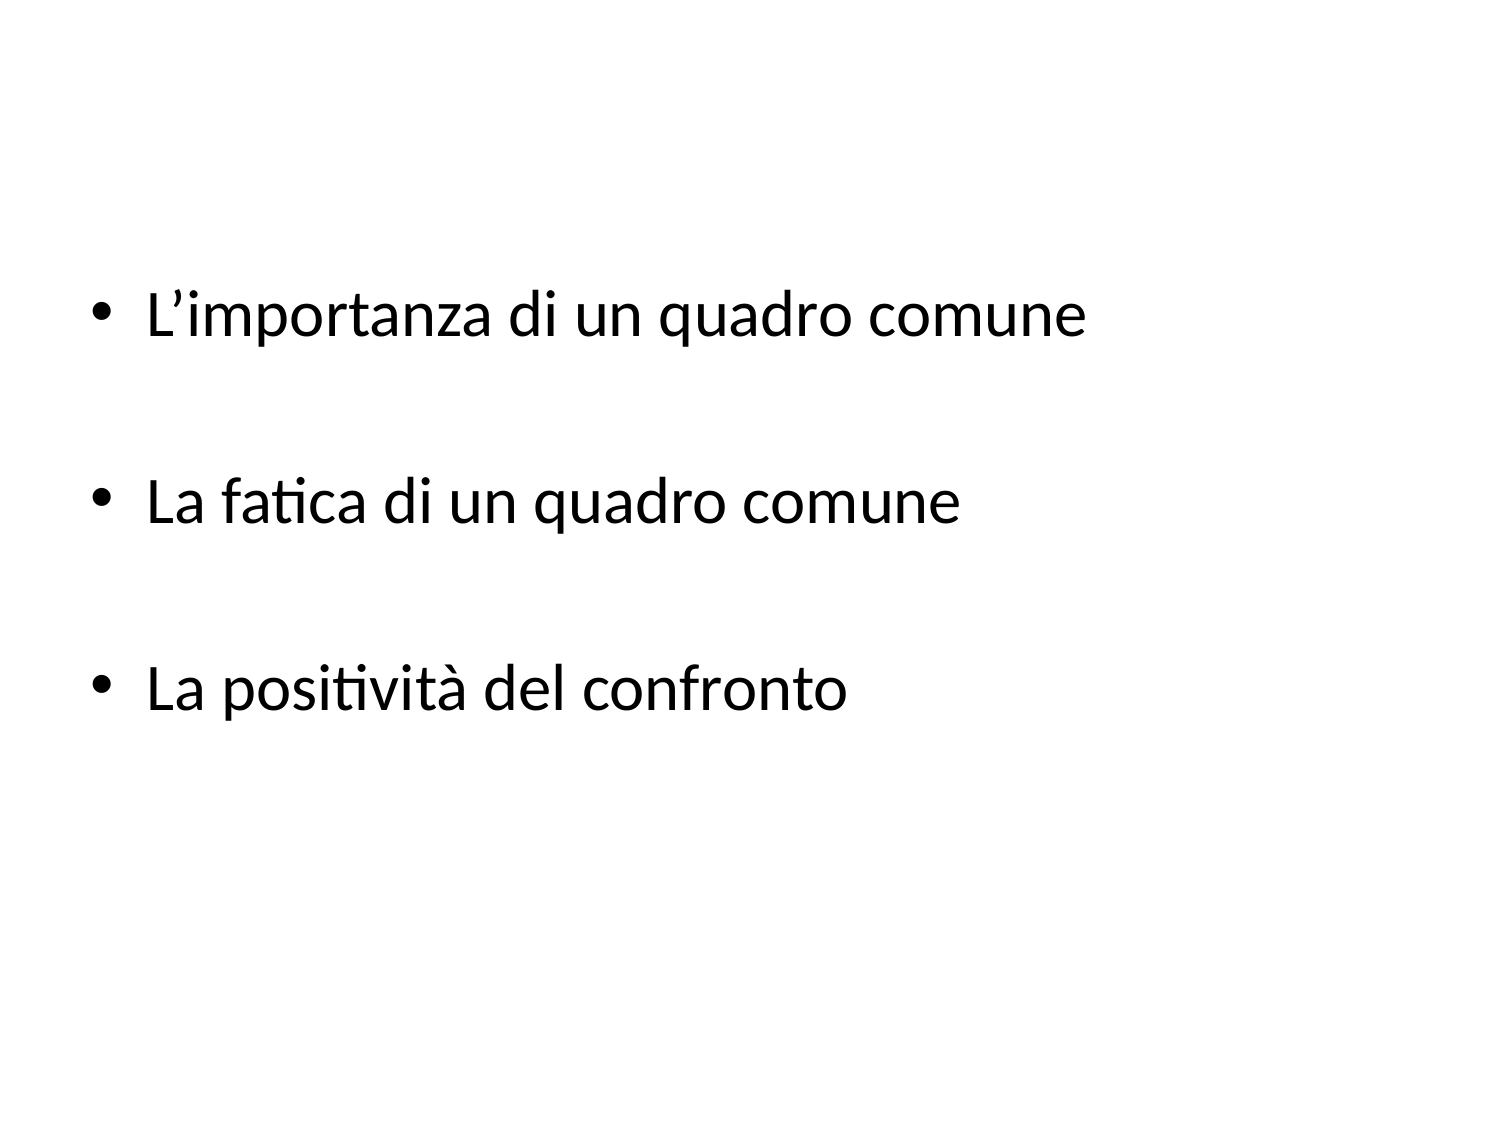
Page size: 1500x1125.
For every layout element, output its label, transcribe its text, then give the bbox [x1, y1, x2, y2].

list L’importanza di un quadro comune La fatica di un quadro comune La positività del confronto [75, 262, 1425, 1005]
